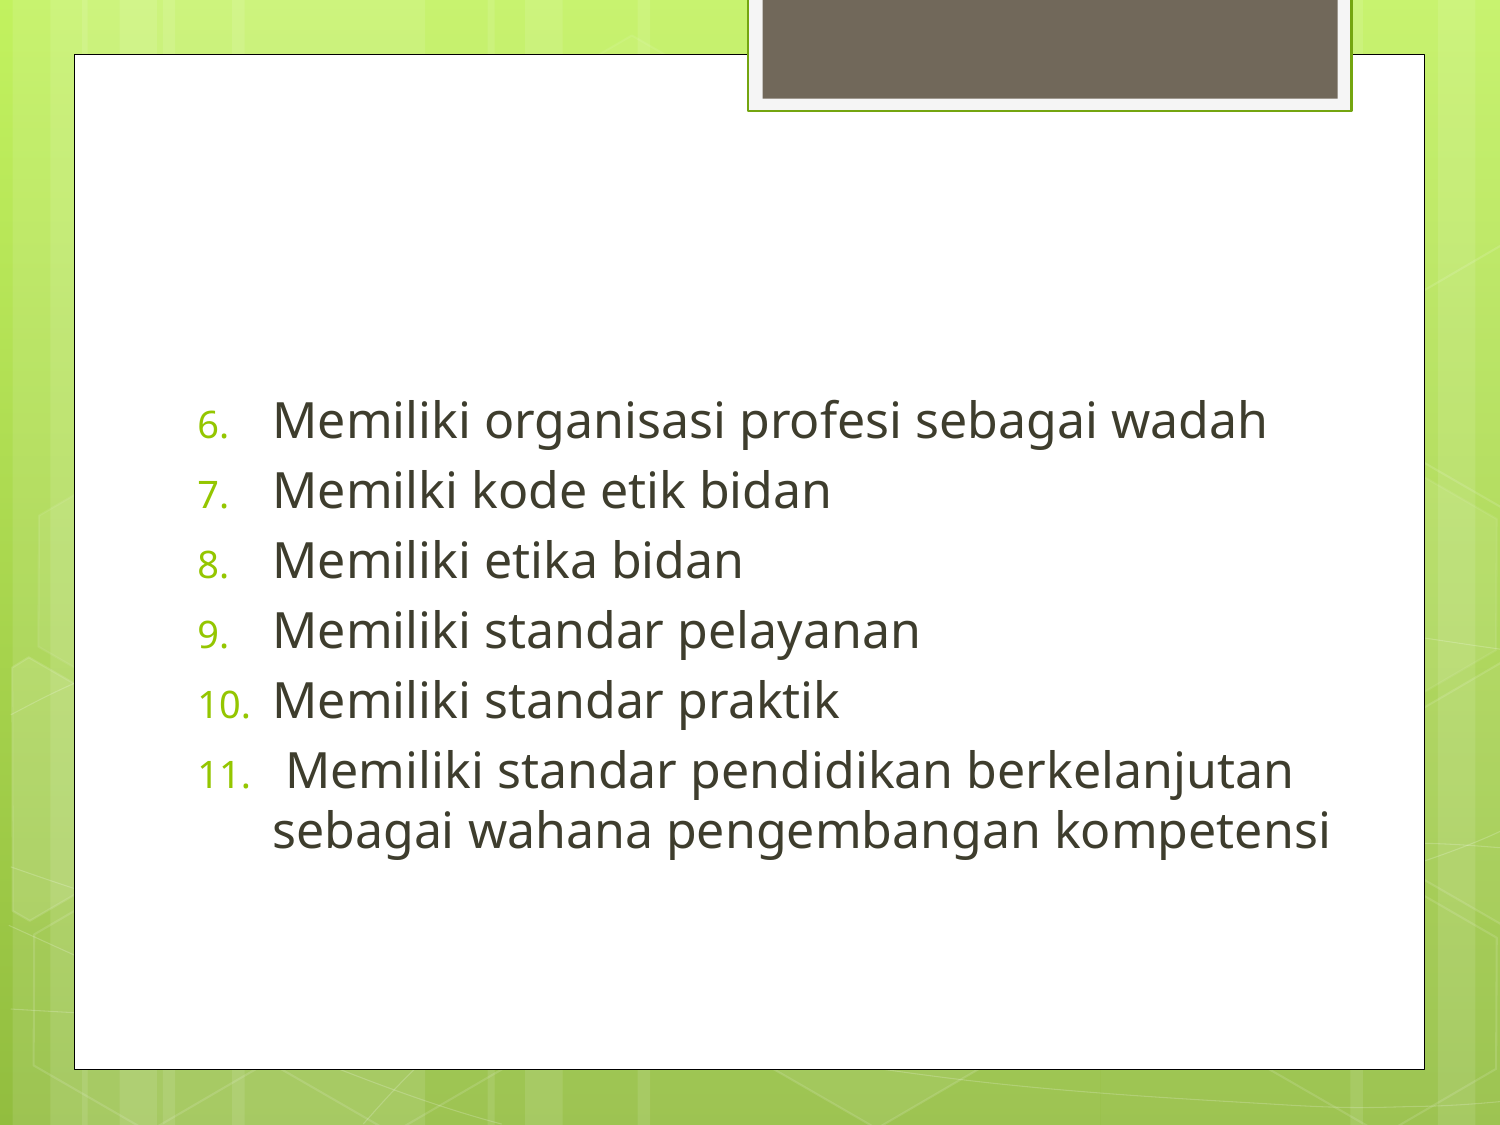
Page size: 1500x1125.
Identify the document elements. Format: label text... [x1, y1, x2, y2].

list Memiliki organisasi profesi sebagai wadah Memilki kode etik bidan Memiliki etika bidan Memiliki standar pelayanan Memiliki standar praktik Memiliki standar pendidikan berkelanjutan sebagai wahana pengembangan kompetensi [171, 381, 1388, 957]
